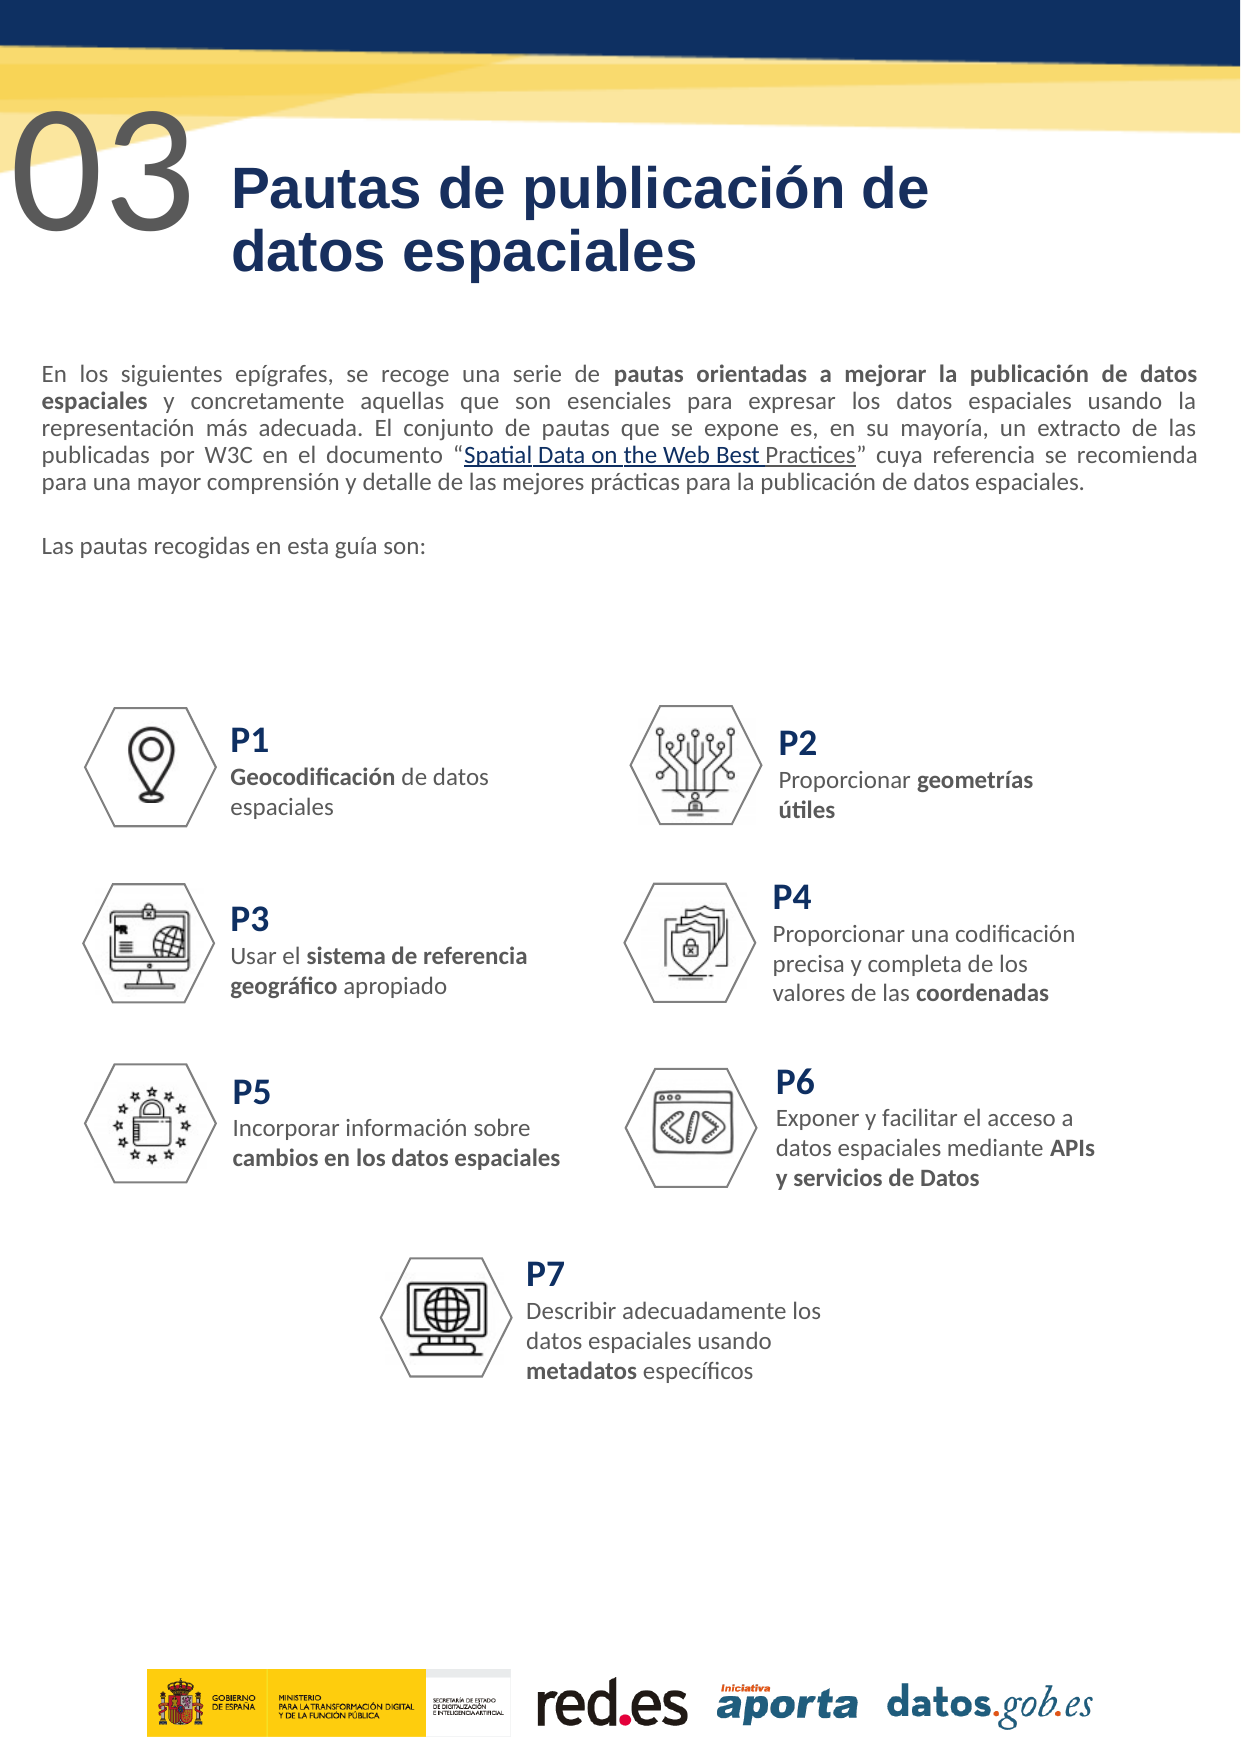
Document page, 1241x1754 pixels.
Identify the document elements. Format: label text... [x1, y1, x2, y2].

text_box [756, 752, 763, 779]
text_box [82, 917, 95, 970]
title Pautas de publicación de datos espaciales [216, 150, 961, 239]
text_box [105, 1063, 196, 1080]
text_box [403, 1365, 489, 1378]
text_box [648, 882, 732, 892]
text_box [207, 1103, 217, 1144]
list En los siguientes epígrafes, se recoge una serie de pautas orientadas a mejorar la publicación de datos espaciales y concretamente aquellas que son esenciales para expresar los datos espaciales usando la representación más adecuada. El conjunto de pautas que se expone es, en su mayoría, un extracto de las publicadas por W3C en el documento “Spatial Data on the Web Best Practices” cuya referencia se recomienda para una mayor comprensión y detalle de las mejores prácticas para la publicación de datos espaciales. Las pautas recogidas en esta guía son: [26, 353, 1214, 469]
text_box P3 Usar el sistema de referencia geográfico apropiado [215, 886, 549, 1007]
text_box [379, 1306, 385, 1329]
text_box [623, 907, 641, 979]
text_box [108, 707, 193, 718]
text_box [629, 750, 637, 781]
text_box [83, 723, 218, 828]
text_box [106, 1169, 195, 1184]
text_box [624, 1100, 638, 1155]
text_box [204, 920, 215, 966]
text_box [108, 997, 189, 1004]
text_box [743, 1098, 758, 1158]
text_box P4 Proporcionar una codificación precisa y completa de los valores de las coordenadas [758, 864, 1117, 1015]
text_box P7 Describir adecuadamente los datos espaciales usando metadatos específicos [511, 1241, 864, 1392]
text_box [646, 989, 734, 1003]
picture [0, 0, 1241, 1754]
text_box [109, 883, 188, 888]
text_box [747, 923, 757, 962]
text_box P6 Exponer y facilitar el acceso a datos espaciales mediante APIs y servicios de Datos [686, 1049, 1124, 1200]
text_box [654, 705, 738, 716]
text_box [646, 1172, 736, 1188]
text_box P2 Proporcionar geometrías útiles [763, 711, 1049, 831]
list 03 [8, 65, 198, 215]
text_box [648, 1067, 734, 1079]
text_box [403, 1257, 489, 1270]
text_box [83, 1103, 94, 1144]
text_box [504, 1300, 511, 1336]
text_box P1 Geocodificación de datos espaciales [215, 707, 511, 828]
text_box P5 Incorporar información sobre cambios en los datos espaciales [217, 1059, 582, 1179]
